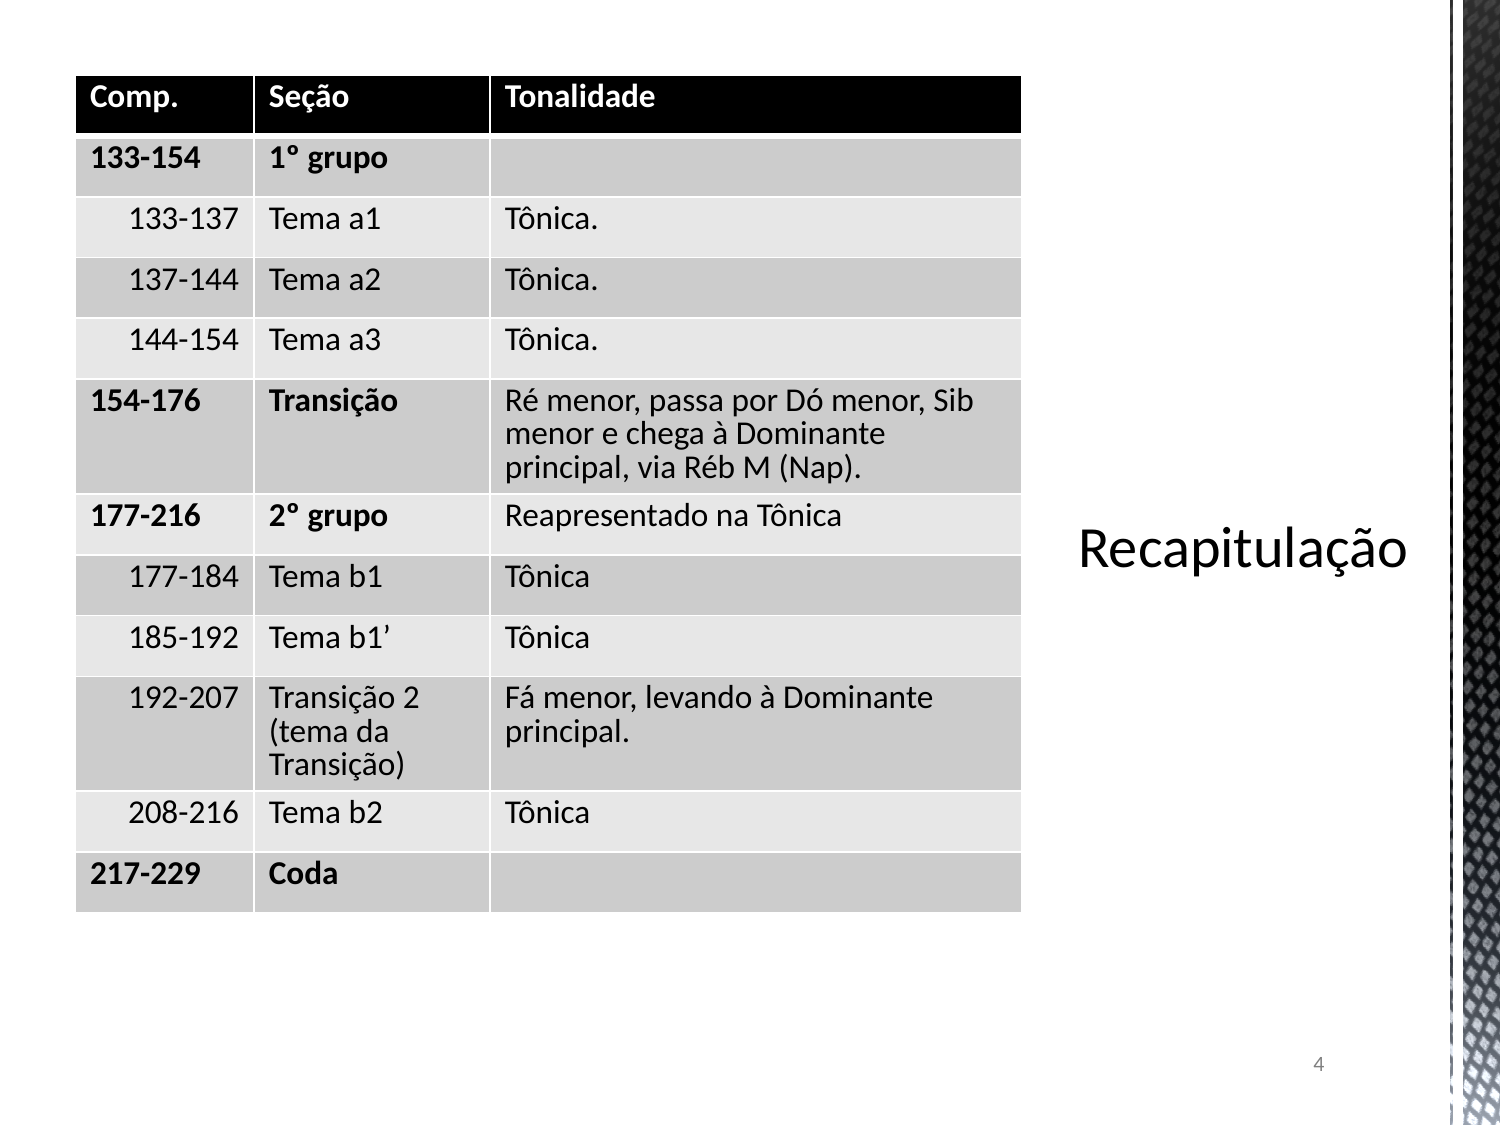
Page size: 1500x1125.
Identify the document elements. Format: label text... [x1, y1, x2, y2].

table_cell 133-154 [76, 139, 253, 196]
table_cell Tema a3 [255, 319, 489, 378]
table_cell 177-216 [76, 495, 253, 554]
table_cell Reapresentado na Tônica [491, 495, 1021, 554]
table_cell Tônica. [491, 319, 1021, 378]
table_cell Tônica. [491, 198, 1021, 257]
table_cell 137-144 [76, 258, 253, 317]
table_cell 208-216 [76, 792, 253, 851]
table_cell Coda [255, 853, 489, 912]
table_cell 217-229 [76, 853, 253, 912]
table_cell Tema b1’ [255, 616, 489, 676]
table_cell 177-184 [76, 556, 253, 615]
table_cell Transição 2 (tema da Transição) [255, 677, 489, 790]
table_cell 154-176 [76, 380, 253, 493]
table_cell Tônica. [491, 258, 1021, 317]
table_cell 2º grupo [255, 495, 489, 554]
table_cell Tônica [491, 792, 1021, 851]
table_cell Tema a2 [255, 258, 489, 317]
table_cell Tema a1 [255, 198, 489, 257]
table_header Comp. [76, 76, 253, 133]
table_cell Tema b1 [255, 556, 489, 615]
table_cell 1º grupo [255, 139, 489, 196]
table_cell Transição [255, 380, 489, 493]
table_cell 185-192 [76, 616, 253, 676]
table_header Tonalidade [491, 76, 1021, 133]
table_cell Tônica [491, 556, 1021, 615]
table_cell 144-154 [76, 319, 253, 378]
picture [1447, 0, 1500, 1125]
table_cell 133-137 [76, 198, 253, 257]
table_header Seção [255, 76, 489, 133]
title Recapitulação [1057, 75, 1424, 1013]
table_cell Fá menor, levando à Dominante principal. [491, 677, 1021, 790]
table_cell Ré menor, passa por Dó menor, Sib menor e chega à Dominante principal, via Réb M (Nap). [491, 380, 1021, 493]
table_cell Tônica [491, 616, 1021, 676]
table_cell Tema b2 [255, 792, 489, 851]
slide_number 4 [1275, 1050, 1363, 1075]
table_cell [491, 139, 1021, 196]
table_cell 192-207 [76, 677, 253, 790]
table_cell [491, 853, 1021, 912]
